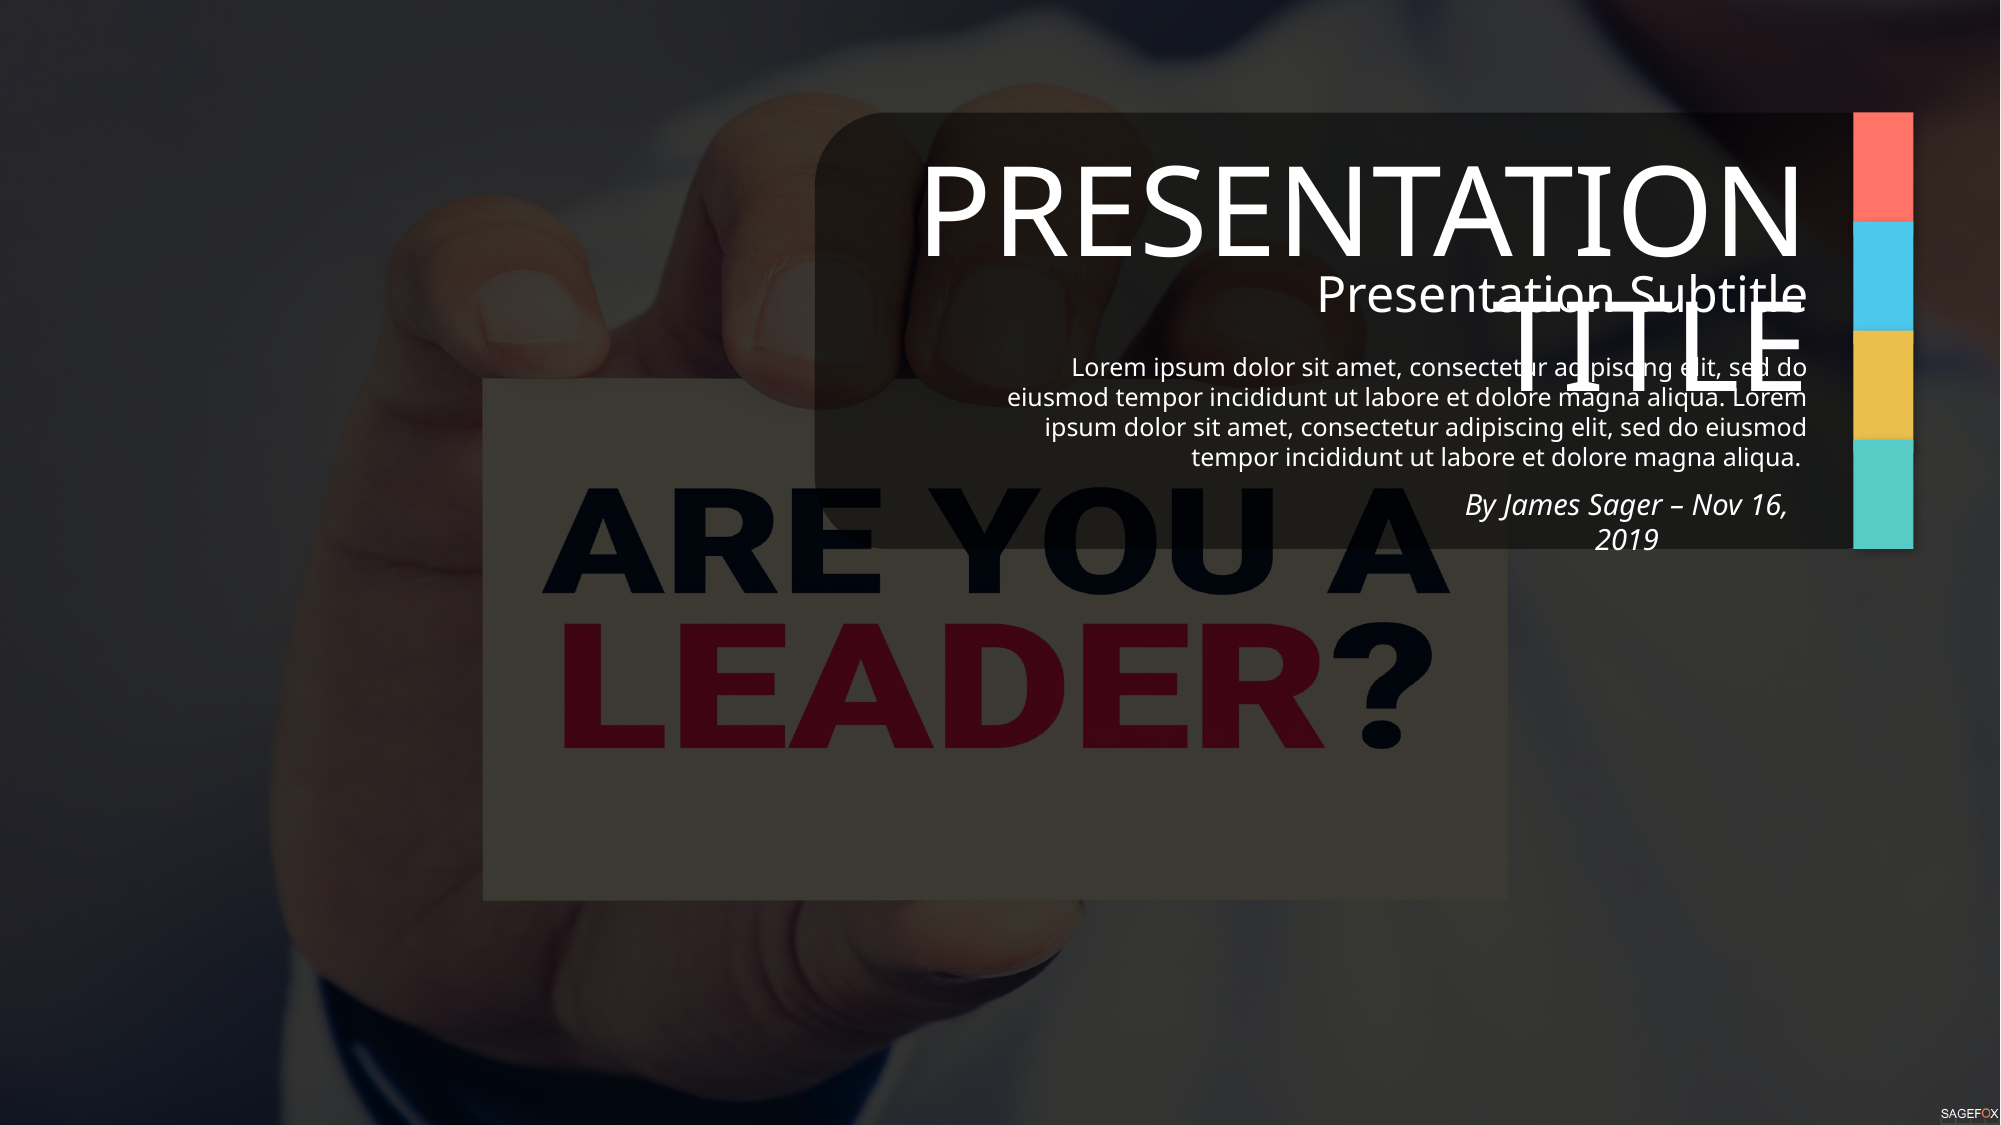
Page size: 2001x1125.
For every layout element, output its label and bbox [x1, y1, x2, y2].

text_box [814, 112, 1914, 549]
text_box [836, 141, 1832, 547]
picture [0, 0, 2001, 1125]
